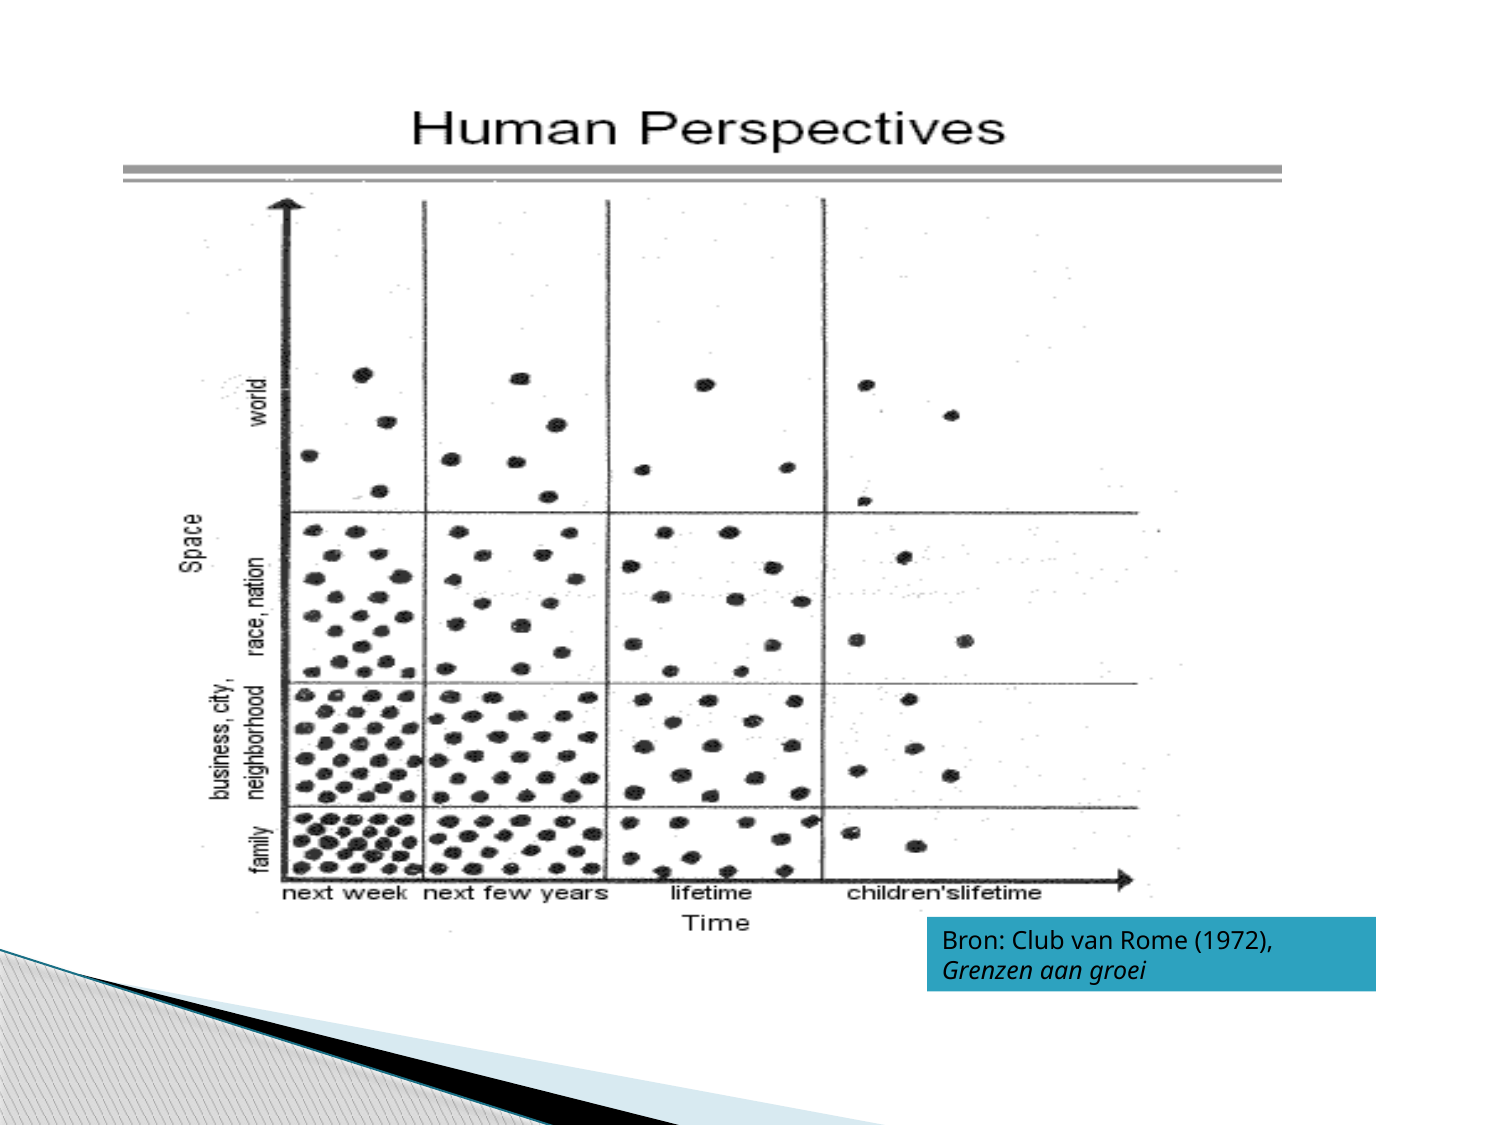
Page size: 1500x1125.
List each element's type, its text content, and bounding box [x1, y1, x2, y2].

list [123, 103, 1282, 976]
text_box Bron: Club van Rome (1972), Grenzen aan groei [927, 916, 1376, 992]
